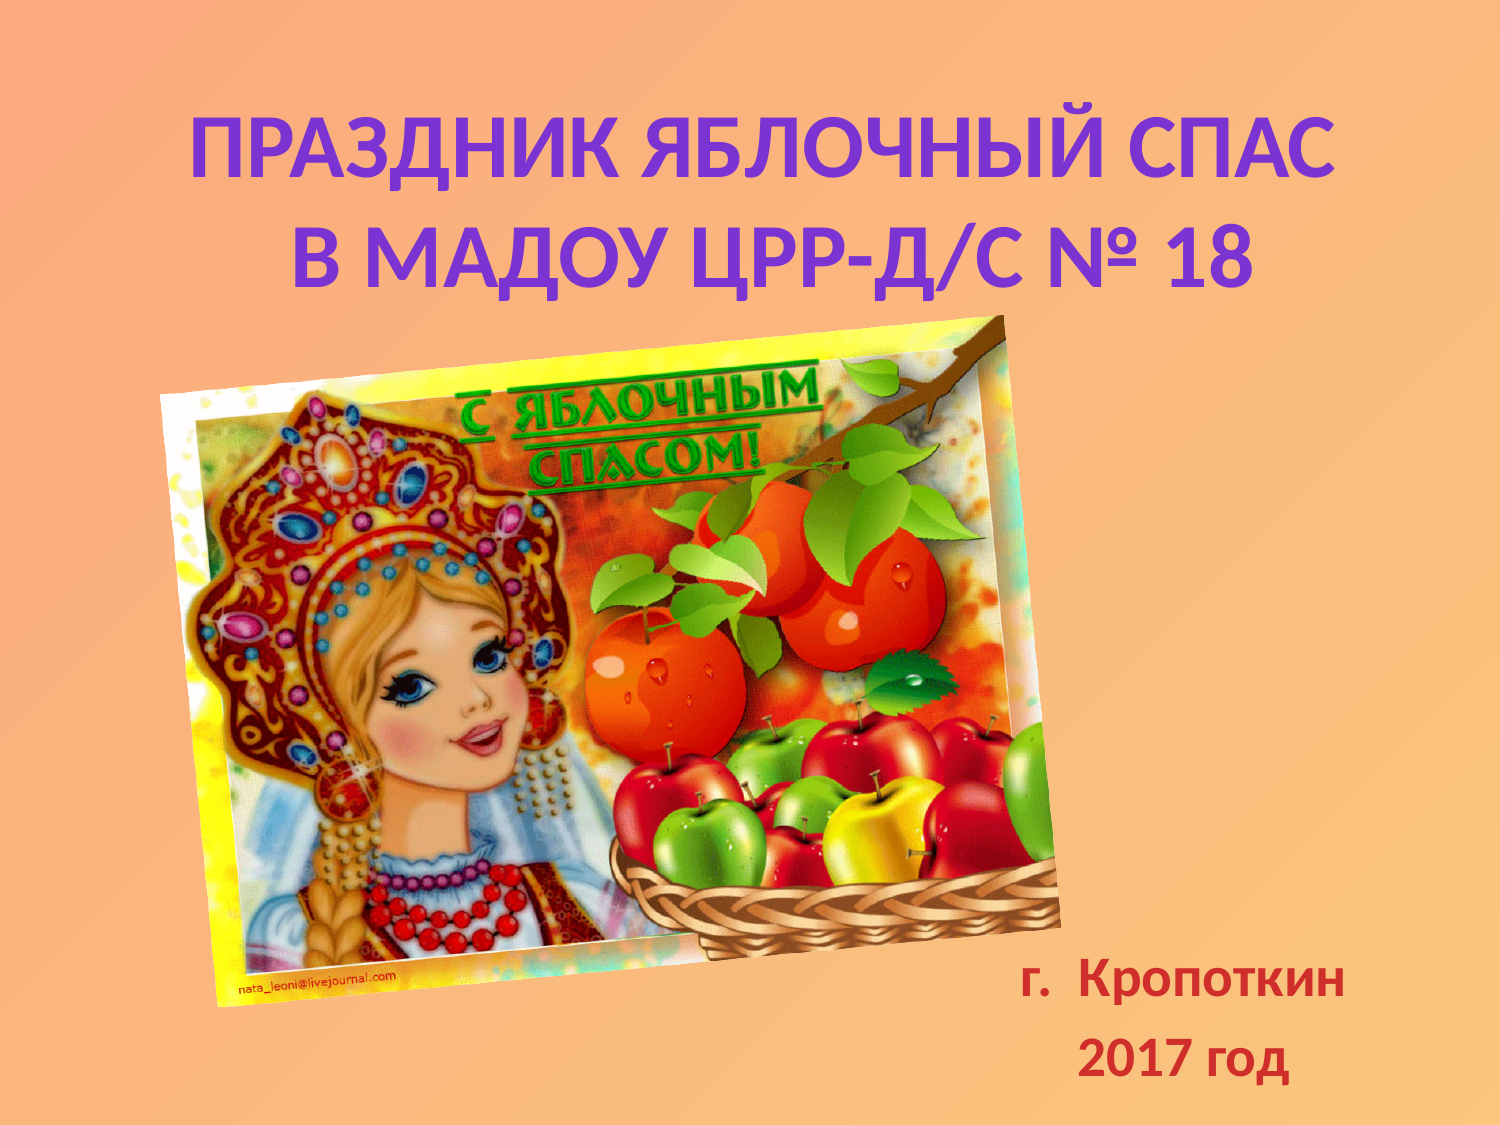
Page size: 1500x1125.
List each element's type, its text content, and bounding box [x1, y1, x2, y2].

picture [161, 315, 1060, 1007]
subtitle г. Кропоткин 2017 год [903, 931, 1464, 1097]
title Праздник Яблочный Спас в МАДОУ ЦРР-д/с № 18 [135, 30, 1411, 362]
